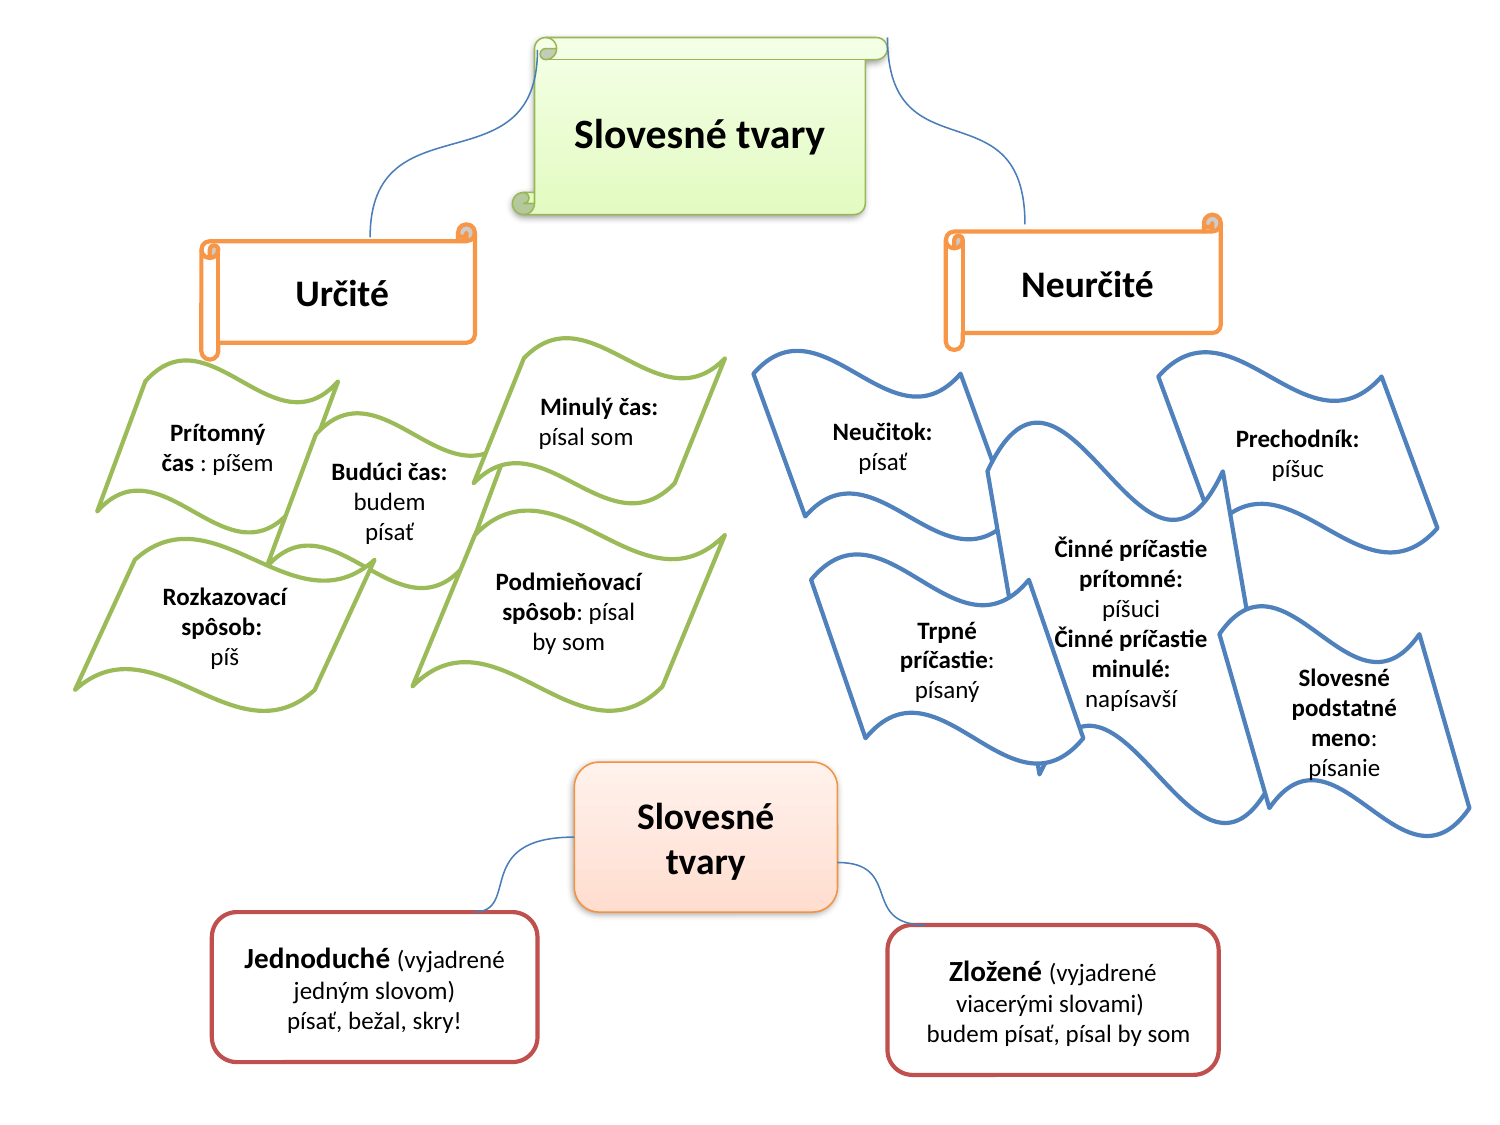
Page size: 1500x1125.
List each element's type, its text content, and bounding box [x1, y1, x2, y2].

text_box Neurčité [943, 212, 1223, 352]
text_box Slovesné tvary [533, 36, 887, 216]
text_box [359, 59, 548, 228]
text_box Určité [199, 235, 478, 362]
text_box Podmieňovací spôsob: písal by som [410, 508, 727, 713]
text_box Slovesné tvary [573, 761, 839, 913]
text_box Jednoduché (vyjadrené jedným slovom) písať, bežal, skry! [209, 910, 540, 1065]
text_box Budúci čas: budem písať [266, 411, 503, 591]
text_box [473, 836, 575, 913]
text_box Činné príčastie prítomné: píšuci Činné príčastie minulé: napísavší [985, 420, 1264, 826]
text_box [837, 862, 926, 926]
text_box Neučitok: písať [751, 348, 996, 542]
text_box Prítomný čas : píšem [95, 358, 341, 535]
text_box Minulý čas: písal som [471, 336, 727, 506]
text_box Slovesné podstatné meno: písanie [1217, 604, 1472, 839]
text_box Prechodník: píšuc [1156, 350, 1440, 555]
text_box Rozkazovací spôsob: píš [73, 536, 377, 713]
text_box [862, 61, 1050, 200]
text_box Trpné príčastie: písaný [809, 552, 1086, 766]
text_box Zložené (vyjadrené viacerými slovami) budem písať, písal by som [885, 922, 1221, 1078]
